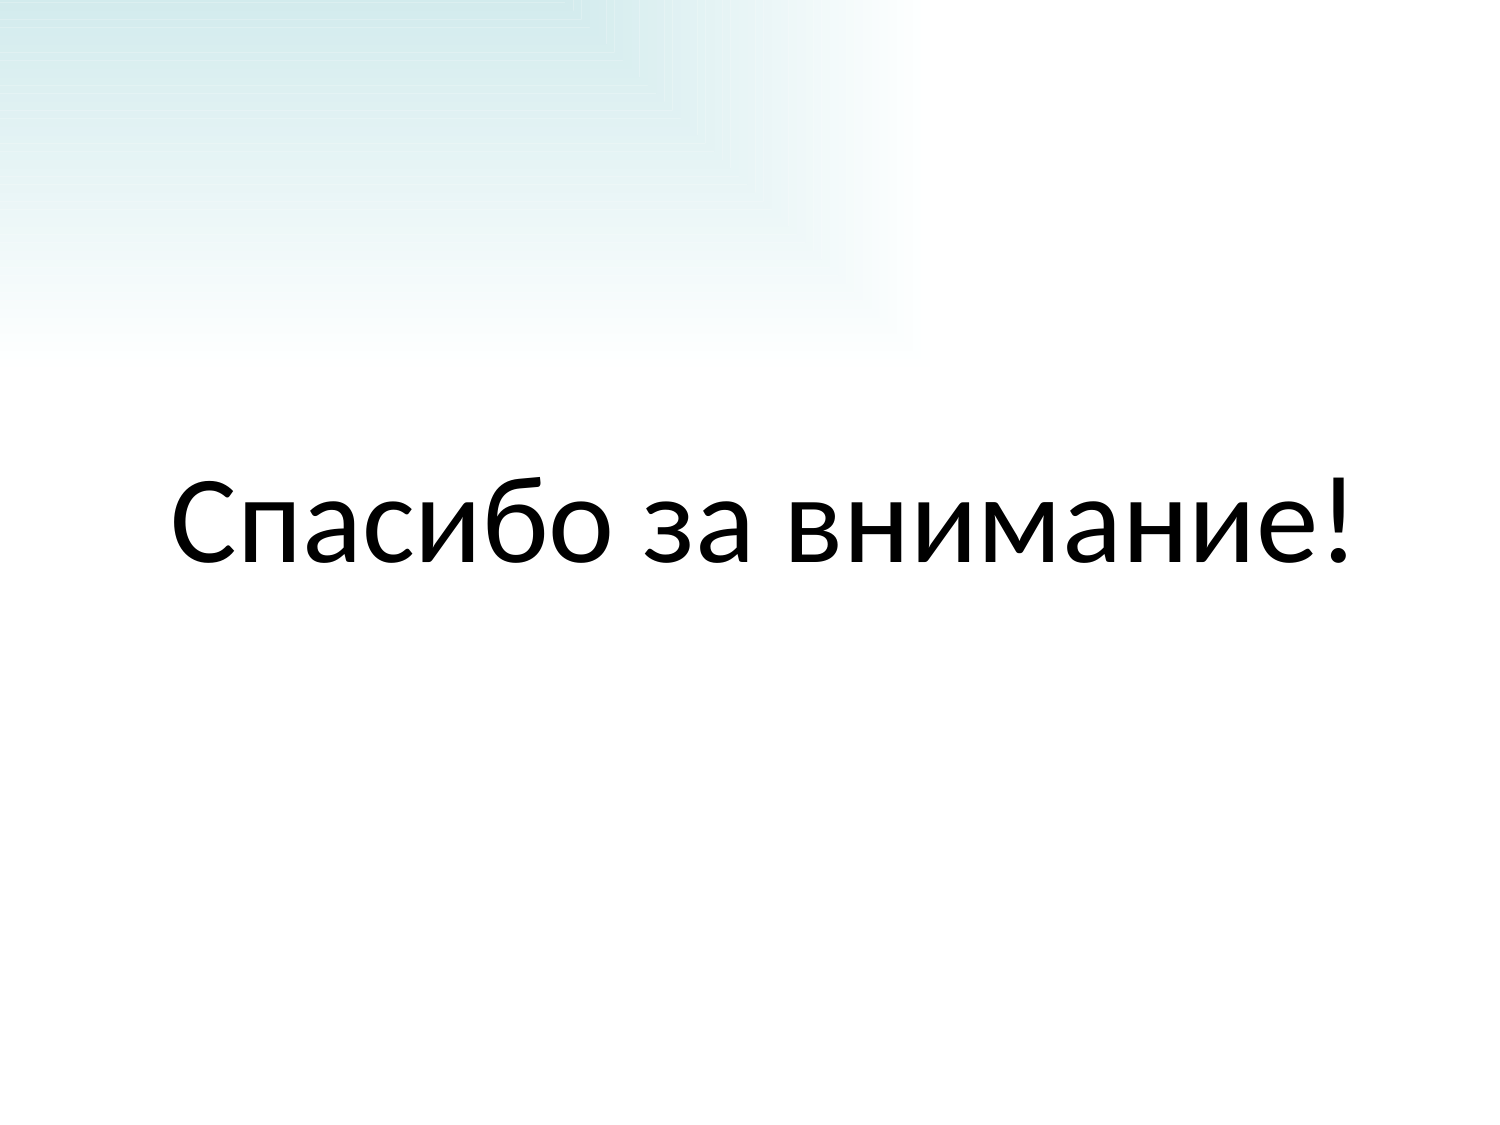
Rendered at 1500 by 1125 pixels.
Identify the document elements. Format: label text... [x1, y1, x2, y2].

text_box Спасибо за внимание! [155, 429, 1376, 595]
